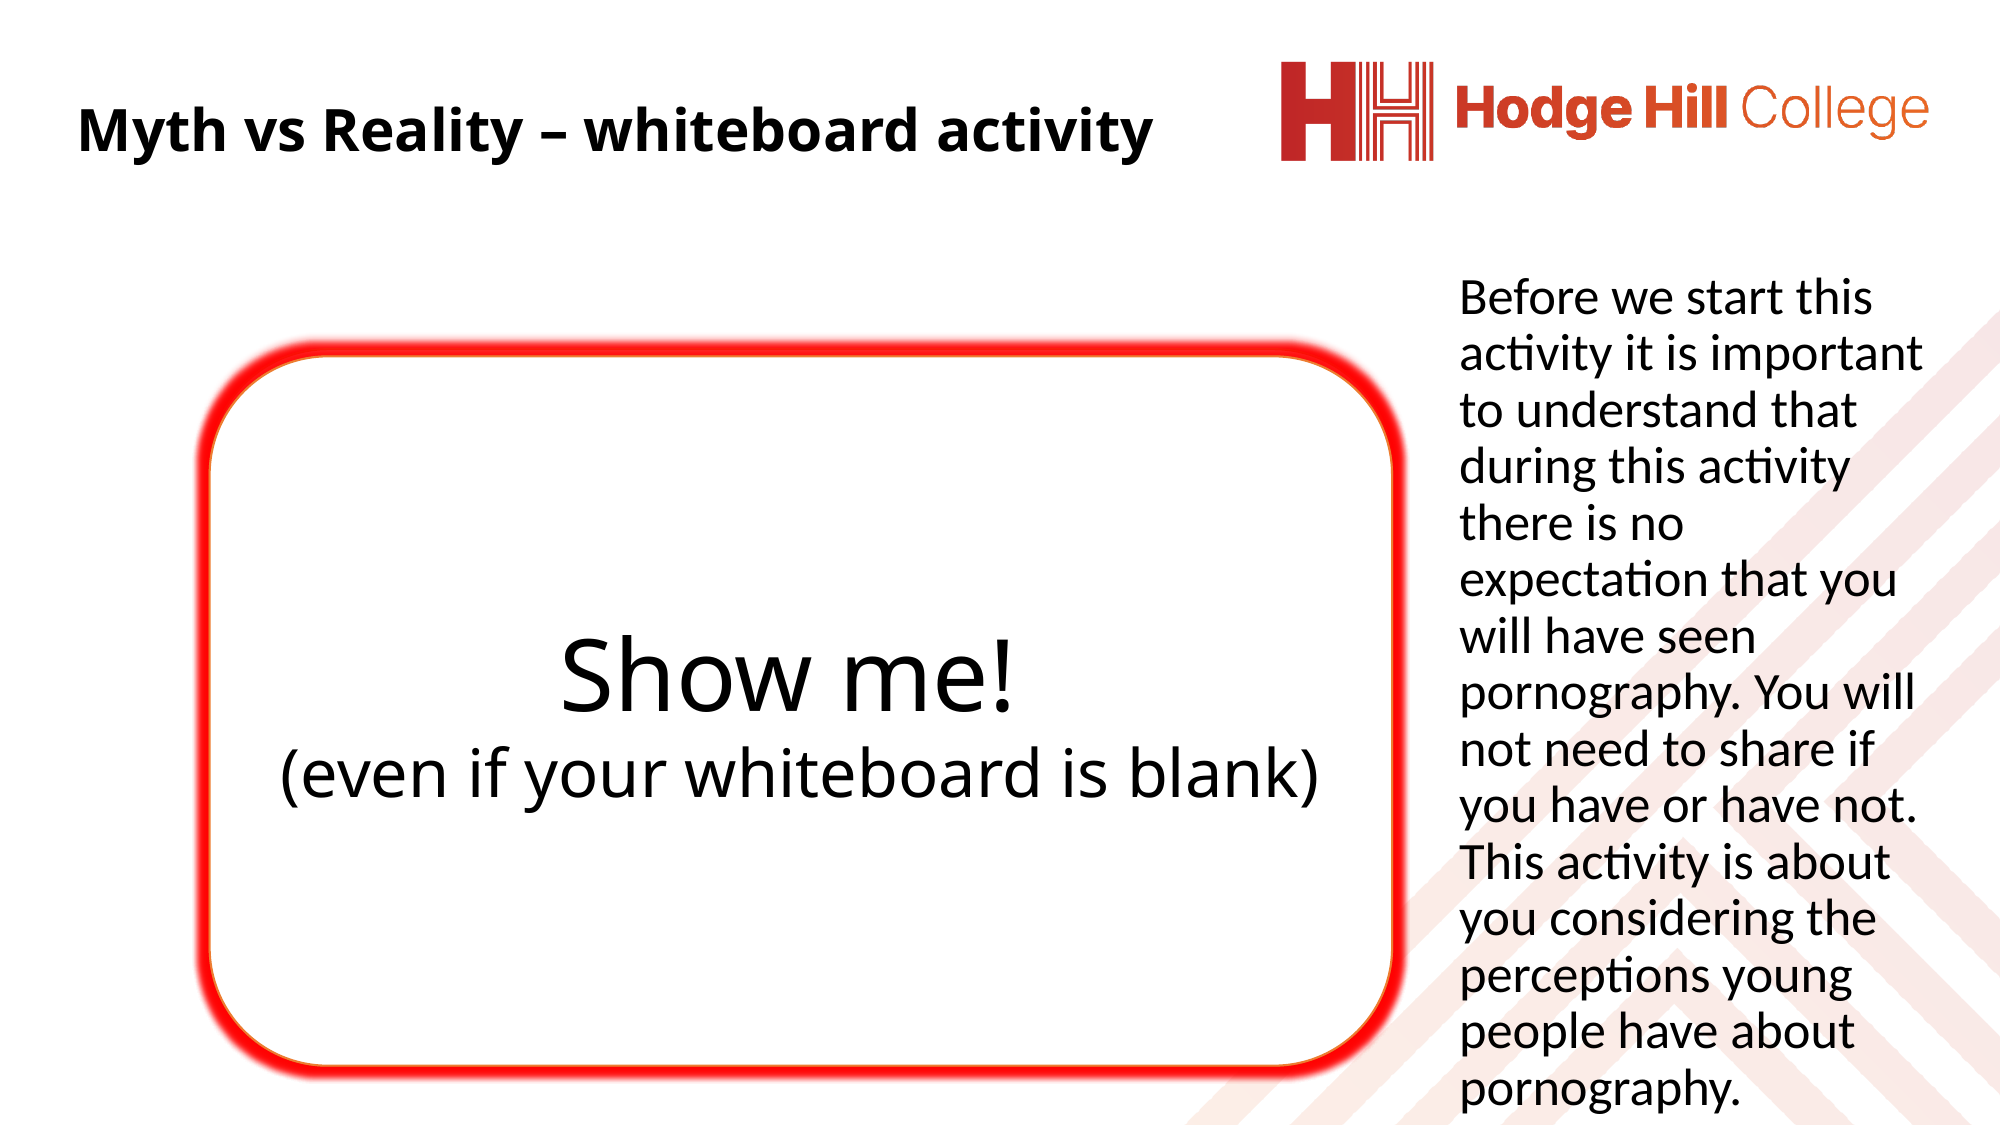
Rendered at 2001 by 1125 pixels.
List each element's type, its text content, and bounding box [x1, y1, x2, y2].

picture [1073, 198, 2000, 1125]
picture [1280, 61, 1929, 161]
text_box Show me! (even if your whiteboard is blank) [208, 355, 1073, 1067]
title Myth vs Reality – whiteboard activity [61, 66, 1244, 199]
